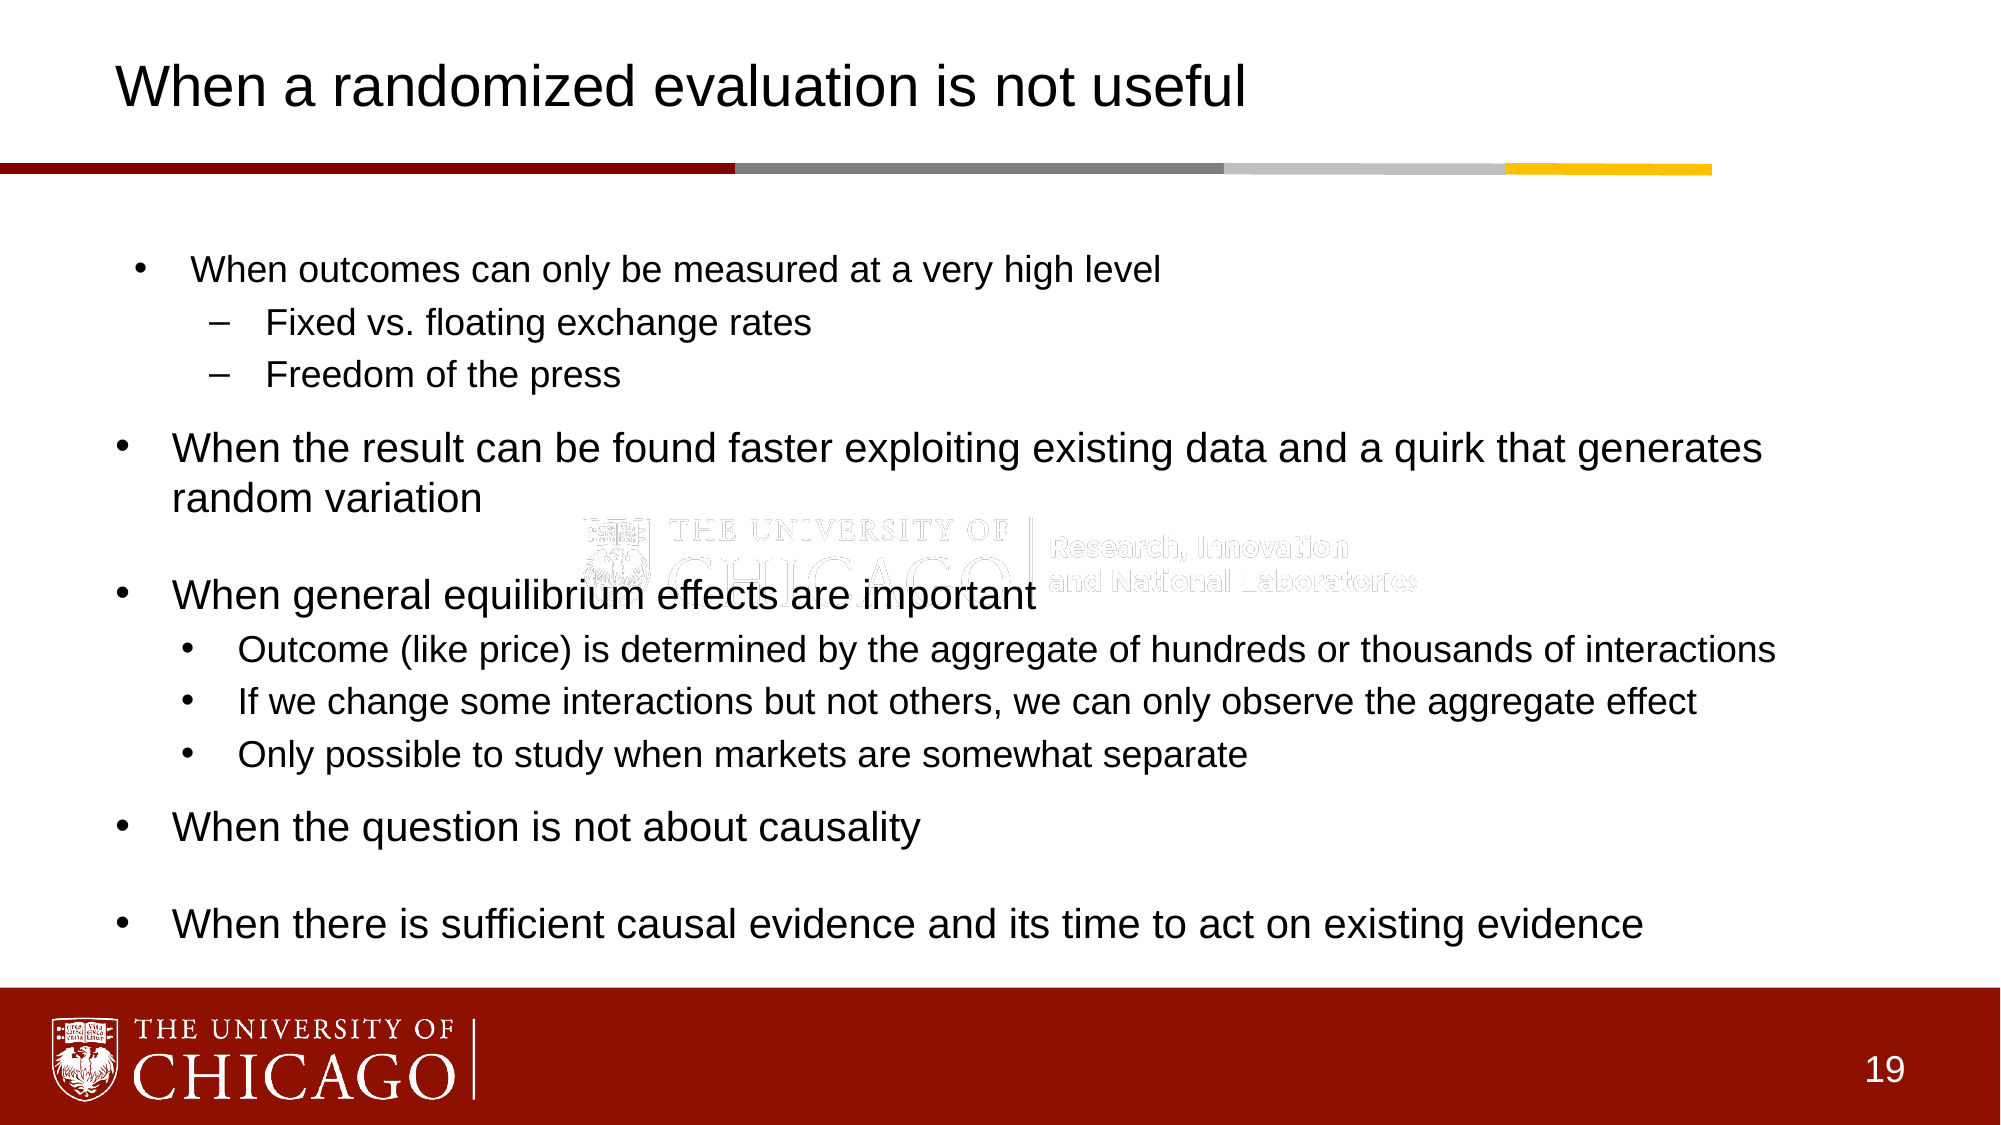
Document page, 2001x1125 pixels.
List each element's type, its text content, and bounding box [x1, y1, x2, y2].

title When a randomized evaluation is not useful [100, 5, 1901, 161]
picture [27, 992, 485, 1119]
list When outcomes can only be measured at a very high level Fixed vs. floating exchange rates Freedom of the press When the result can be found faster exploiting existing data and a quirk that generates random variation When general equilibrium effects are important Outcome (like price) is determined by the aggregate of hundreds or thousands of interactions If we change some interactions but not others, we can only observe the aggregate effect Only possible to study when markets are somewhat separate When the question is not about causality When there is sufficient causal evidence and its time to act on existing evidence [100, 237, 1901, 933]
